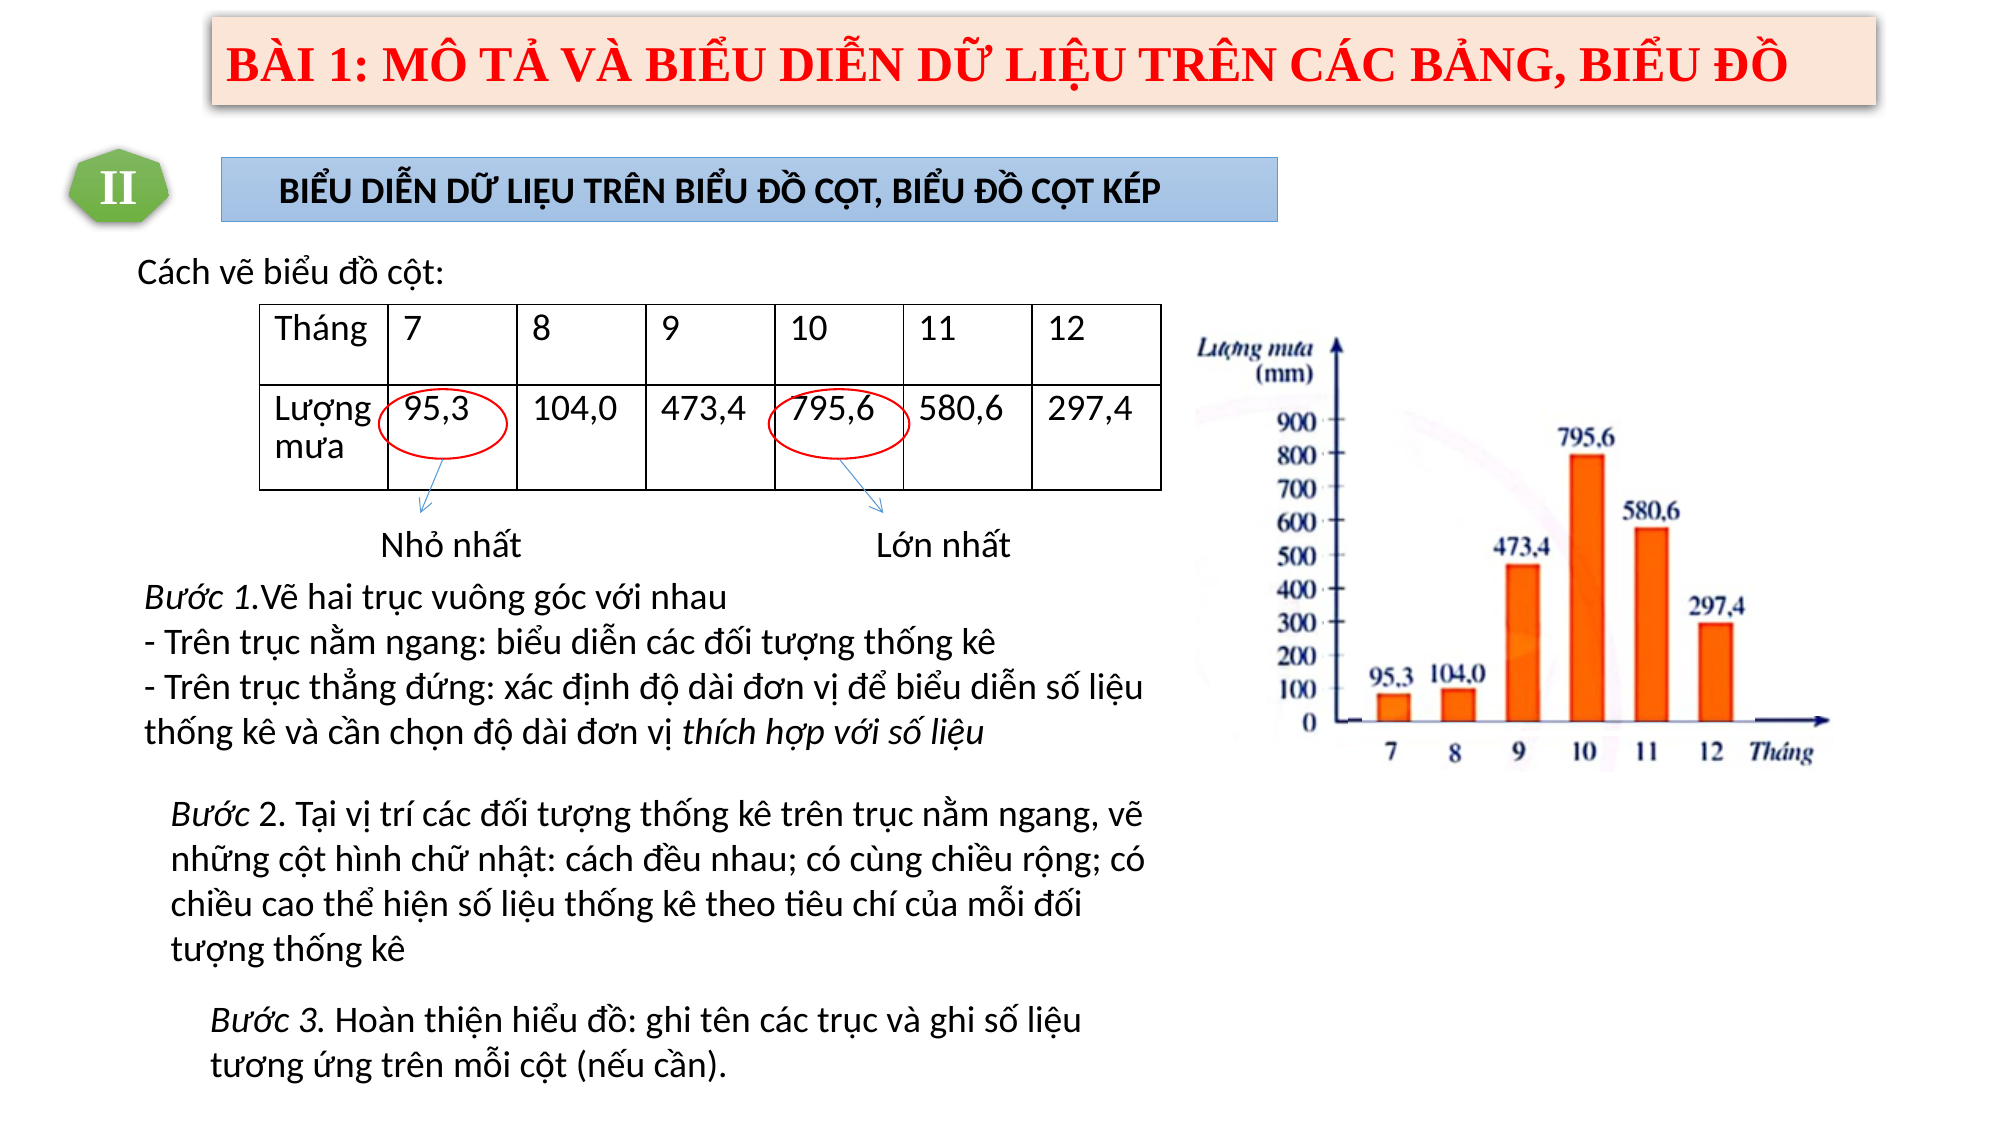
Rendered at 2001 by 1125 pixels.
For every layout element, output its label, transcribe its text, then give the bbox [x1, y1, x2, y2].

table_header 9 [647, 305, 774, 384]
table_header 12 [1033, 305, 1160, 384]
picture [1195, 329, 1834, 741]
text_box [768, 389, 1084, 574]
picture [1336, 736, 1834, 773]
text_box BÀI 1: MÔ TẢ VÀ BIỂU DIỄN DỮ LIỆU TRÊN CÁC BẢNG, BIỂU ĐỒ [212, 17, 1876, 105]
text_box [68, 148, 1278, 222]
table_cell 473,4 [647, 386, 774, 489]
table_header 10 [776, 305, 903, 384]
text_box Bước 2. Tại vị trí các đối tượng thống kê trên trục nằm ngang, vẽ những cột hình chữ nhật: cách đều nhau; có cùng chiều rộng; có chiều cao thể hiện số liệu thống kê theo tiêu chí của mỗi đối tượng thống kê [155, 781, 1167, 977]
table_header Tháng [260, 305, 387, 384]
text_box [365, 389, 577, 574]
table_cell 297,4 [1033, 386, 1160, 489]
table_cell Lượng mưa [260, 386, 387, 489]
table_header 8 [518, 305, 645, 384]
table_cell 104,0 [518, 386, 645, 489]
text_box Bước 3. Hoàn thiện hiểu đồ: ghi tên các trục và ghi số liệu tương ứng trên mỗi cột (nếu cần). [195, 987, 1146, 1125]
table_header 7 [389, 305, 516, 384]
text_box Cách vẽ biểu đồ cột: [122, 239, 871, 300]
text_box Bước 1.Vẽ hai trục vuông góc với nhau - Trên trục nằm ngang: biểu diễn các đối tượng thống kê - Trên trục thẳng đứng: xác định độ dài đơn vị để biểu diễn số liệu thống kê và cần chọn độ dài đơn vị thích hợp với số liệu [129, 565, 1239, 760]
table_header 11 [904, 305, 1031, 384]
